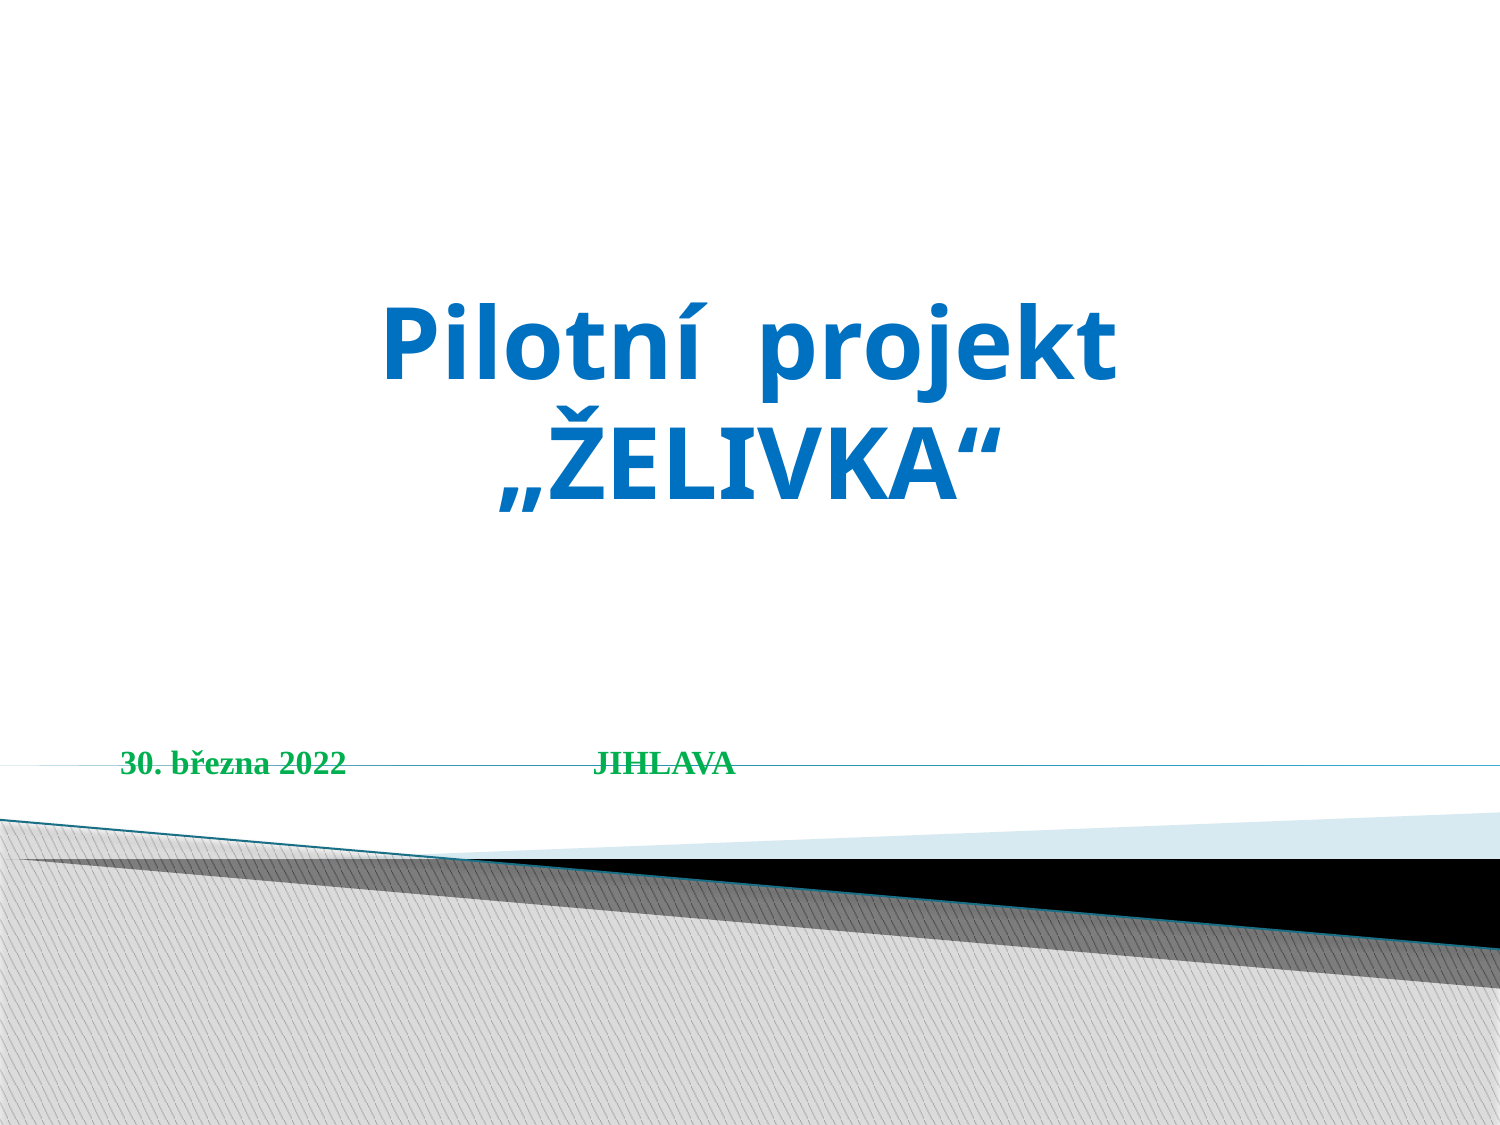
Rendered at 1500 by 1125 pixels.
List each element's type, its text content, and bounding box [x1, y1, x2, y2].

picture [5, 859, 1500, 989]
title Pilotní projekt „ŽELIVKA“ [112, 172, 1388, 528]
subtitle 30. března 2022 JIHLAVA [112, 592, 1388, 790]
